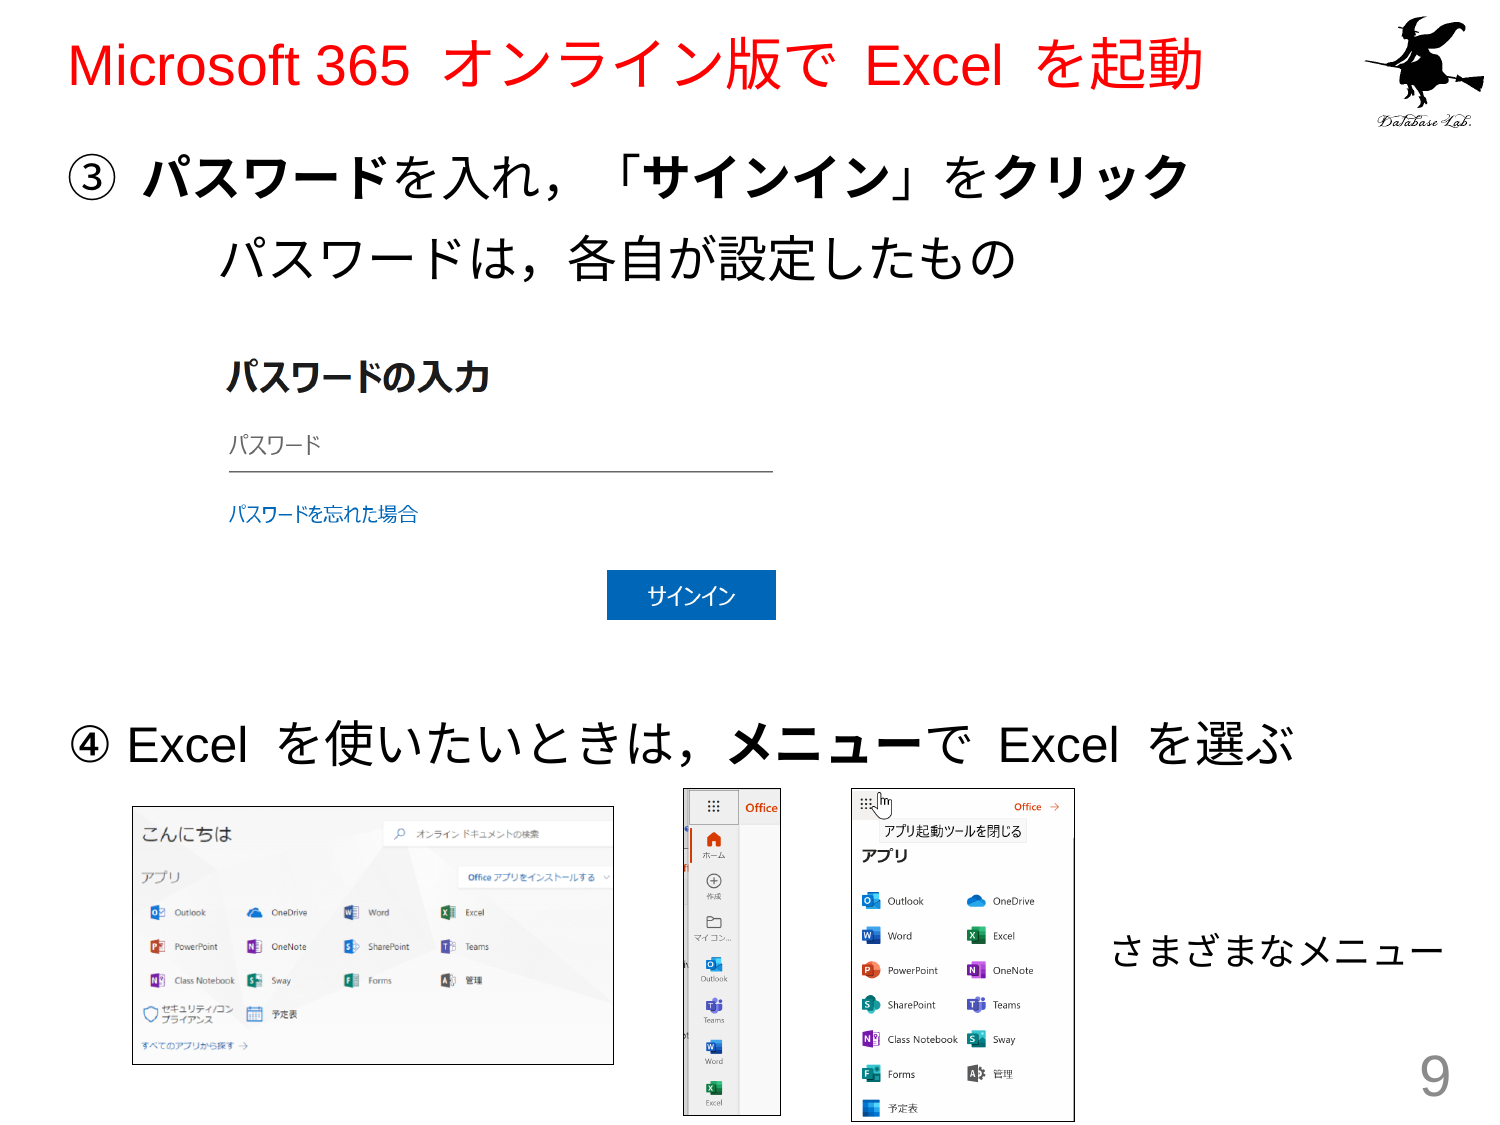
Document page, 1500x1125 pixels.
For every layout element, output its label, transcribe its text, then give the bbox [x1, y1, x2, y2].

picture [188, 336, 809, 635]
text_box さまざまなメニュー [1094, 920, 1500, 981]
slide_number 9 [1129, 1042, 1467, 1103]
picture [1362, 14, 1486, 130]
title Microsoft 365 オンライン版で Excel を起動 [52, 28, 1441, 106]
picture [683, 788, 781, 1116]
picture [132, 806, 614, 1065]
list ③ パスワードを入れ，「サインイン」をクリック パスワードは，各自が設定したもの ④ Excel を使いたいときは，メニューで Excel を選ぶ [52, 138, 1490, 1014]
picture [851, 788, 1075, 1122]
